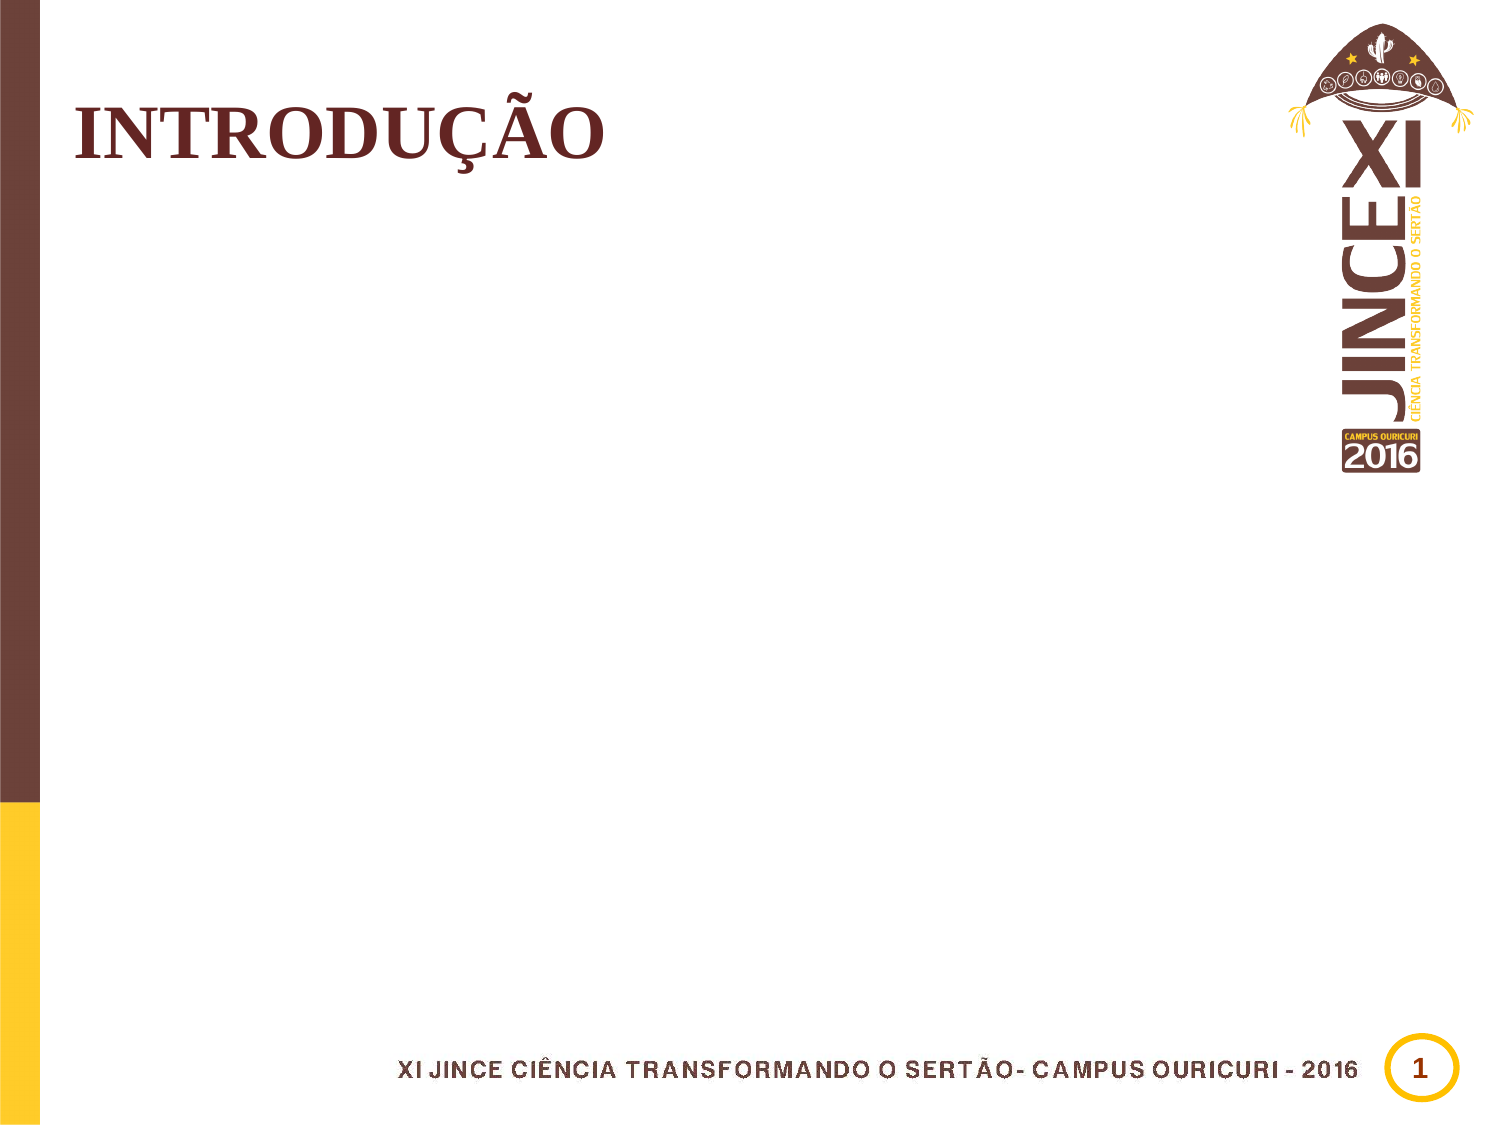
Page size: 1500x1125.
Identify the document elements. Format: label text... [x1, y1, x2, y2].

text_box INTRODUÇÃO [59, 84, 1282, 184]
text_box [1385, 1043, 1448, 1102]
picture [0, 0, 41, 1125]
picture [1287, 23, 1474, 474]
picture [386, 1038, 1370, 1102]
text_box [1451, 1047, 1459, 1089]
text_box 1 [1397, 1042, 1451, 1092]
text_box [1398, 1034, 1446, 1042]
